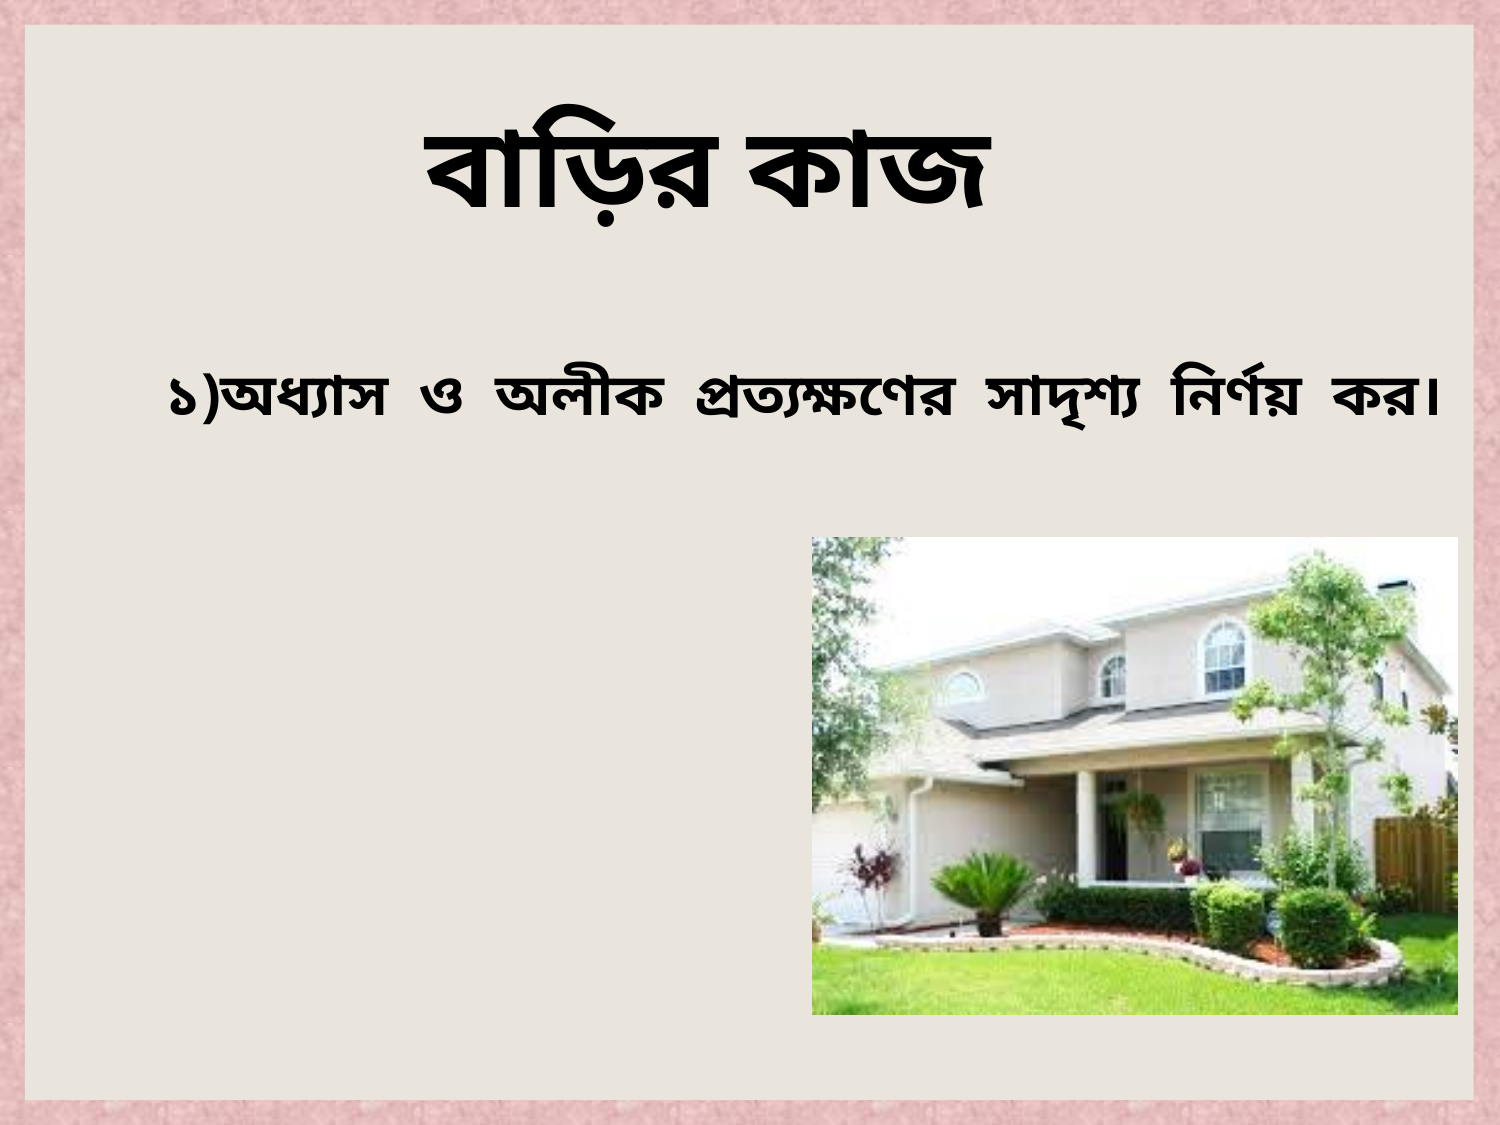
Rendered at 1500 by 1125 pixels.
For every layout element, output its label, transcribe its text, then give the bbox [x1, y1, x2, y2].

picture [0, 0, 1500, 1125]
text_box ১)অধ্যাস ও অলীক প্রত্যক্ষণের সাদৃশ্য নির্ণয় কর। [150, 350, 1463, 435]
text_box বাড়ির কাজ [410, 87, 1006, 238]
